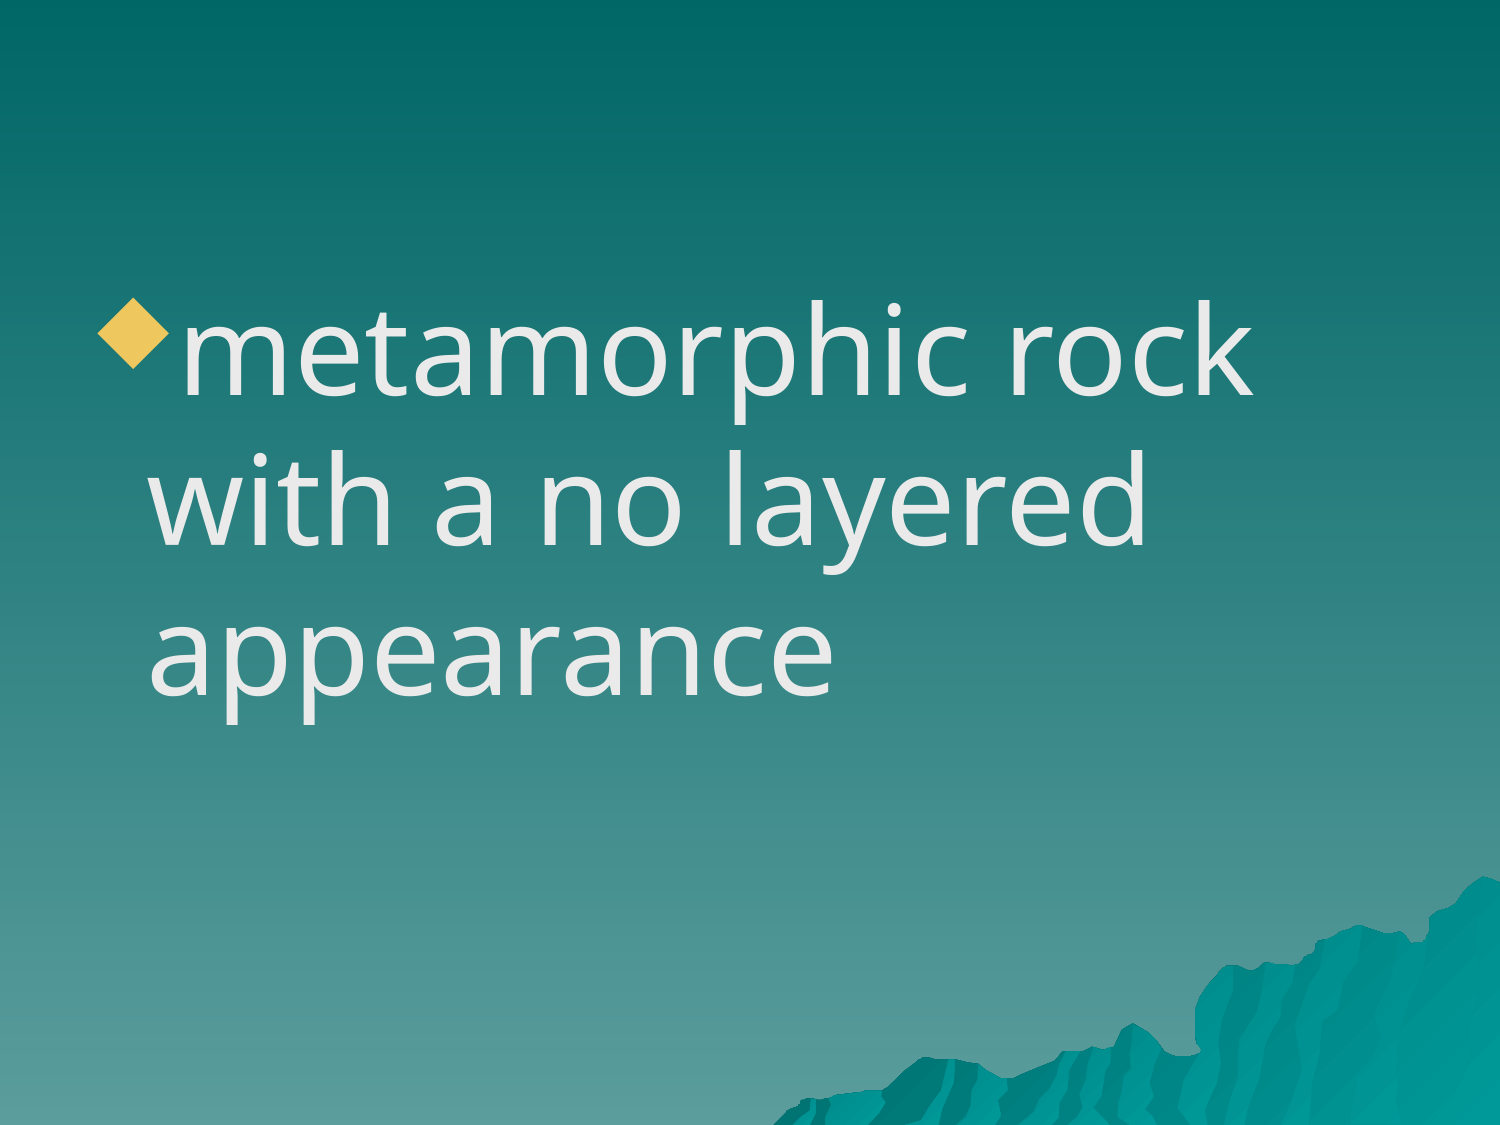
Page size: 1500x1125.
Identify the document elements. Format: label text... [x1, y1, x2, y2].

list metamorphic rock with a no layered appearance [75, 262, 1425, 1006]
